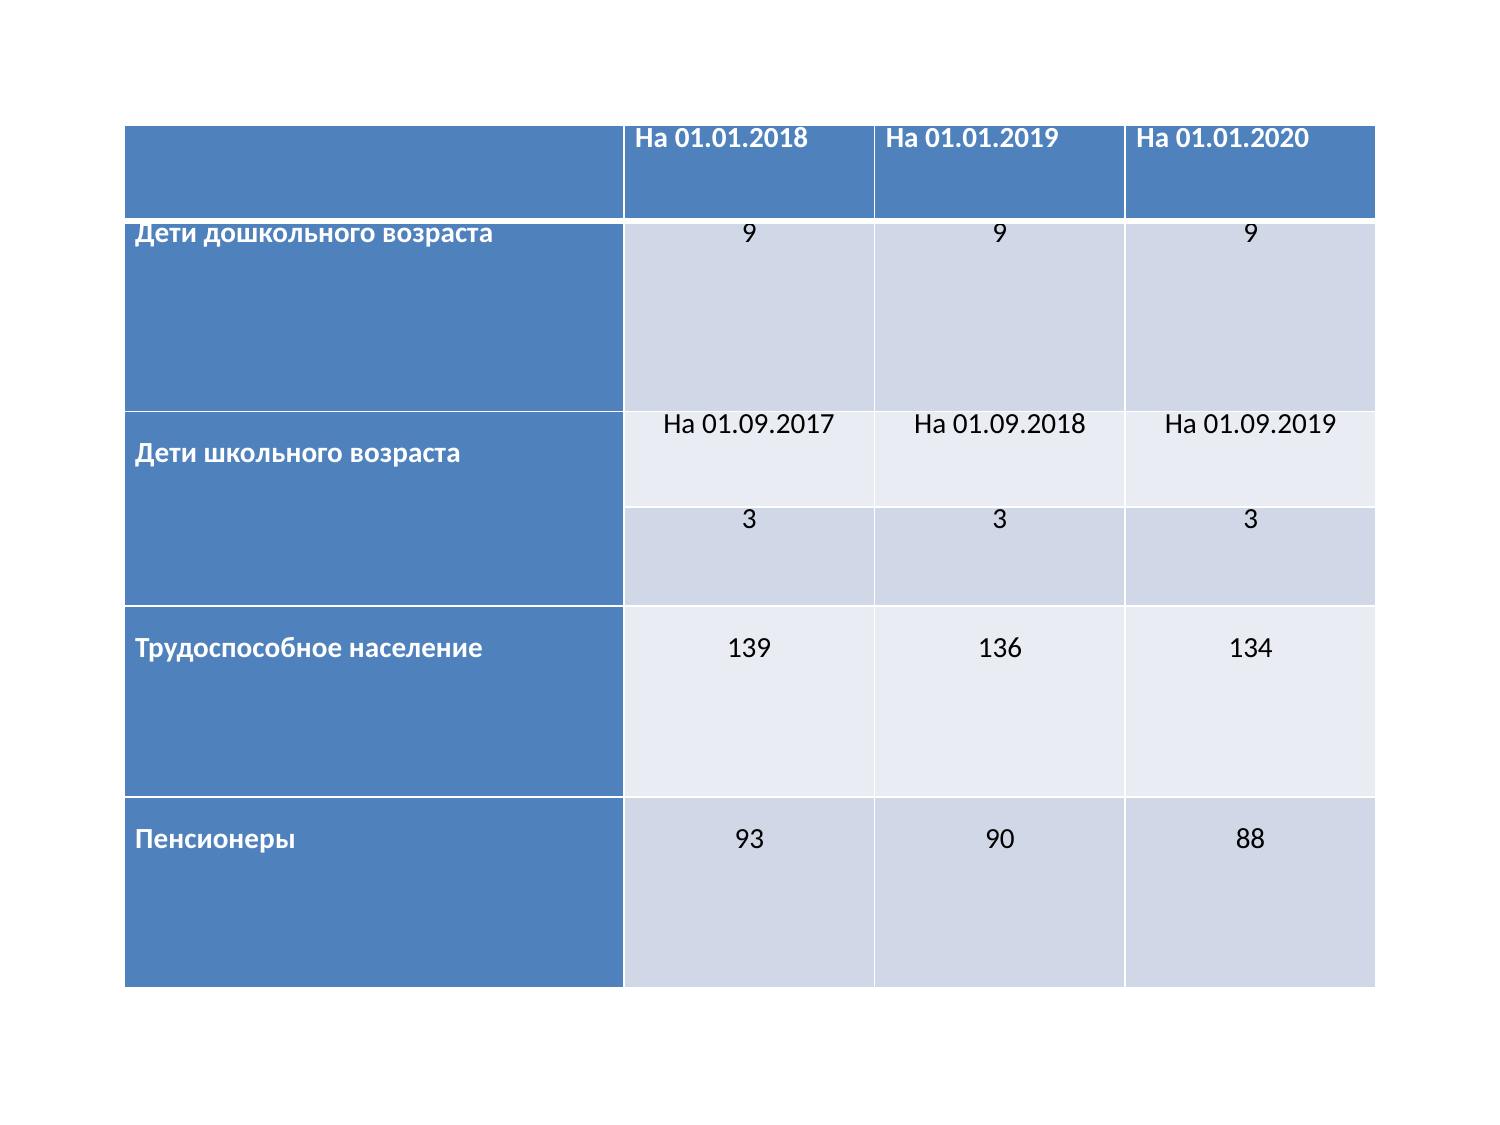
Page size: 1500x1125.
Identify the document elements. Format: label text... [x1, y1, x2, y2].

table_cell 9 [875, 224, 1124, 411]
table_cell Дети школьного возраста [125, 412, 623, 605]
table_header [125, 126, 623, 218]
table_cell 9 [625, 224, 874, 411]
table_cell 90 [875, 798, 1124, 987]
table_header На 01.01.2020 [1126, 126, 1375, 218]
table_cell 136 [875, 607, 1124, 796]
table_cell 9 [1126, 224, 1375, 411]
table_cell Дети дошкольного возраста [125, 224, 623, 411]
table_cell 3 [1126, 508, 1375, 605]
table_header На 01.01.2018 [625, 126, 874, 218]
table_cell 139 [625, 607, 874, 796]
table_cell На 01.09.2017 [625, 412, 874, 506]
table_cell Трудоспособное население [125, 607, 623, 796]
table_header На 01.01.2019 [875, 126, 1124, 218]
table_cell 93 [625, 798, 874, 987]
table_cell 3 [625, 508, 874, 605]
table_cell 134 [1126, 607, 1375, 796]
table_cell 88 [1126, 798, 1375, 987]
table_cell На 01.09.2018 [875, 412, 1124, 506]
table_cell 3 [875, 508, 1124, 605]
table_cell Пенсионеры [125, 798, 623, 987]
table_cell На 01.09.2019 [1126, 412, 1375, 506]
